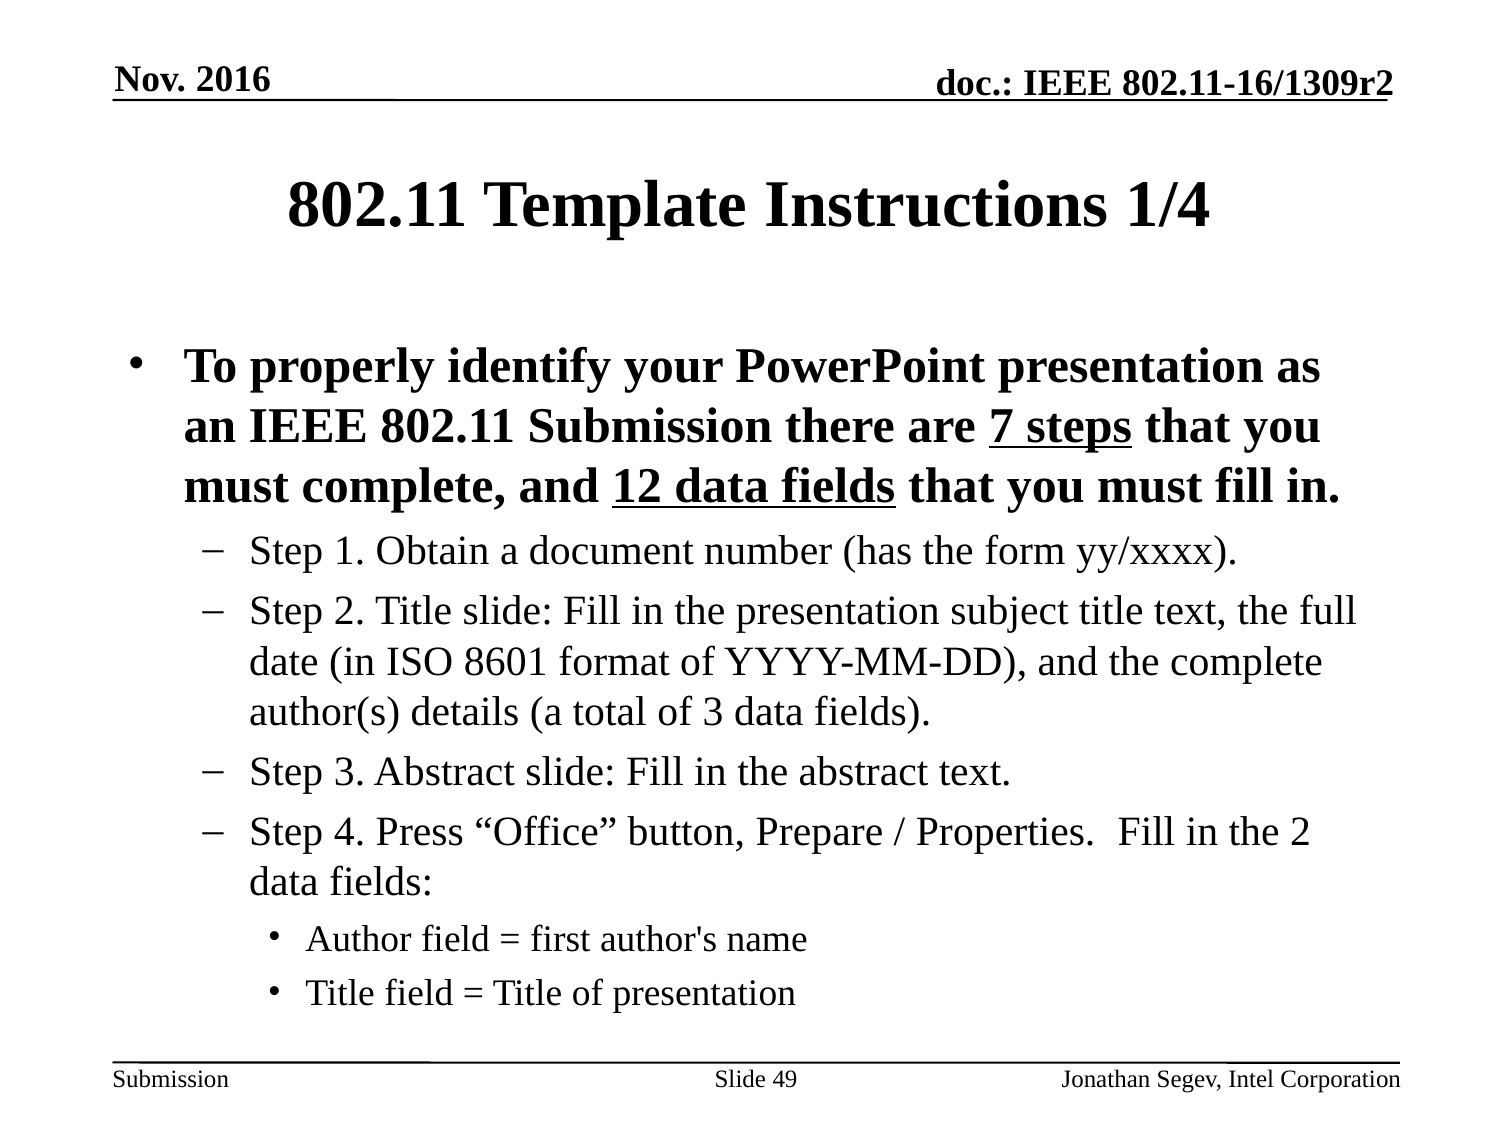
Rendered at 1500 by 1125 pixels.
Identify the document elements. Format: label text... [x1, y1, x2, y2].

footer Jonathan Segev, Intel Corporation [878, 1061, 1402, 1093]
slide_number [114, 54, 423, 100]
title 802.11 Template Instructions 1/4 [112, 112, 1388, 288]
slide_number Slide 49 [712, 1061, 800, 1123]
list To properly identify your PowerPoint presentation as an IEEE 802.11 Submission there are 7 steps that you must complete, and 12 data fields that you must fill in. Step 1. Obtain a document number (has the form yy/xxxx). Step 2. Title slide: Fill in the presentation subject title text, the full date (in ISO 8601 format of YYYY-MM-DD), and the complete author(s) details (a total of 3 data fields). Step 3. Abstract slide: Fill in the abstract text. Step 4. Press “Office” button, Prepare / Properties. Fill in the 2 data fields: Author field = first author's name Title field = Title of presentation [112, 324, 1388, 1000]
